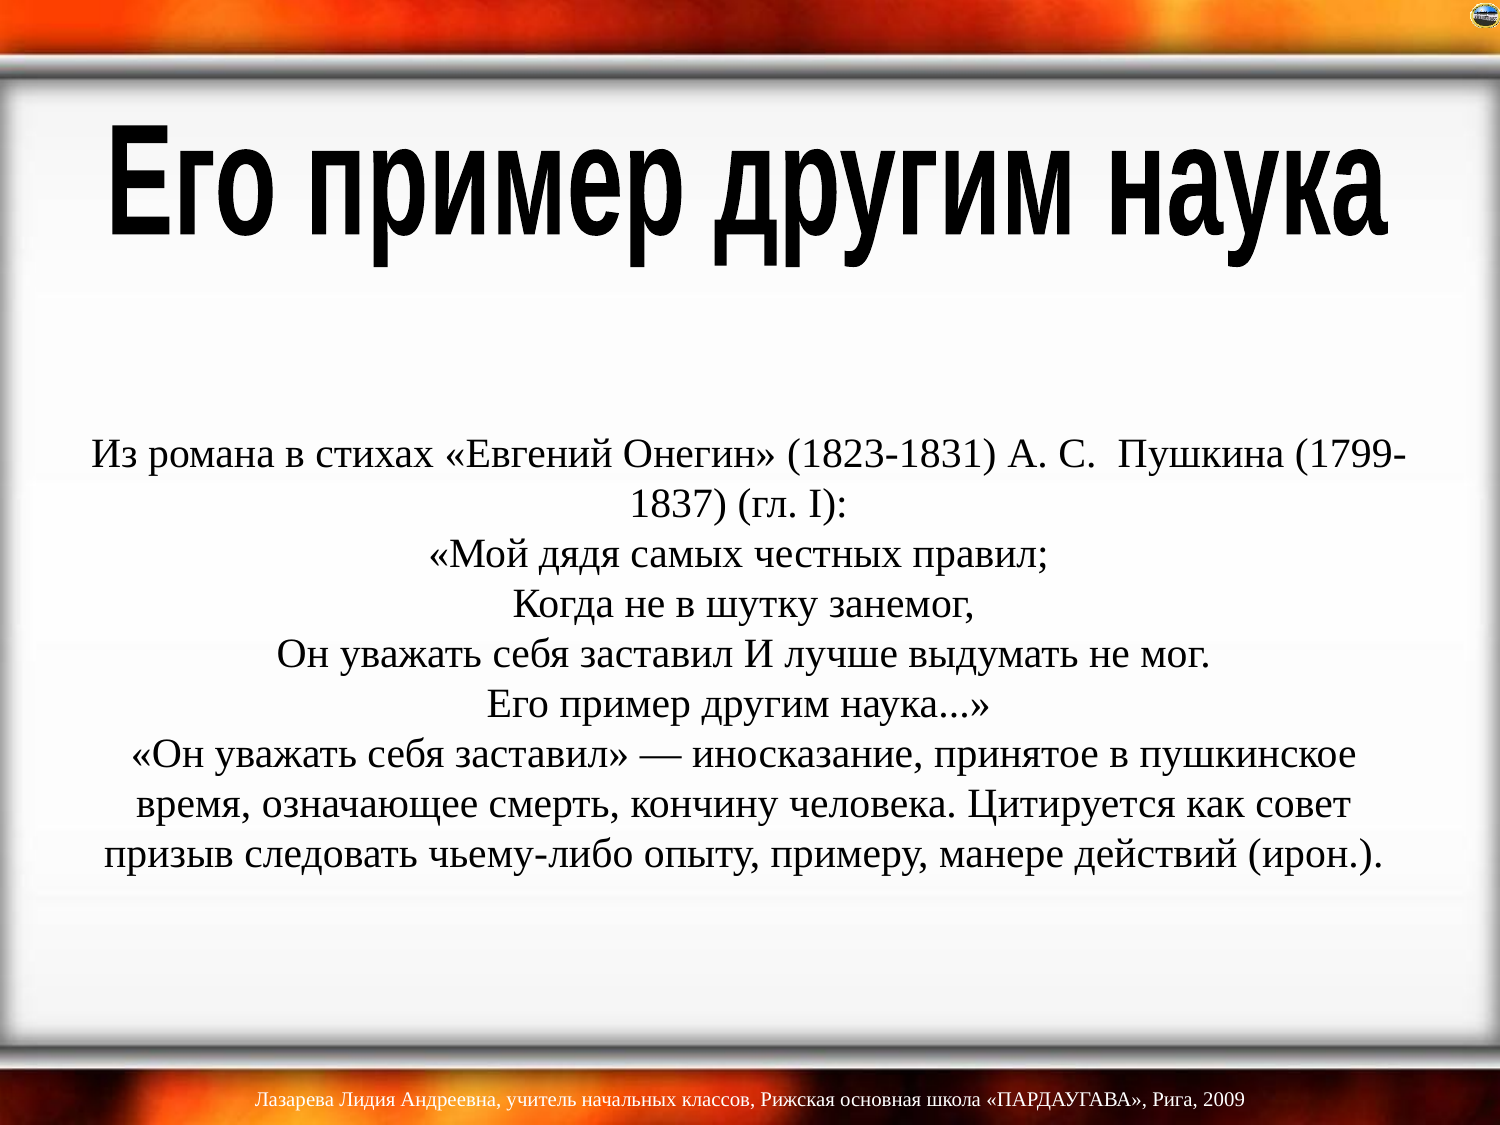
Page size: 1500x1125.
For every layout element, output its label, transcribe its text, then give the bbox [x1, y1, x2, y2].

picture [0, 0, 1500, 1125]
title Из романа в стихах «Евгений Онегин» (1823-1831) А. С. Пушкина (1799-1837) (гл. I): «Мой дядя самых честных правил; Когда не в шутку занемог, Он уважать себя заставил И лучше выдумать не мог. Его пример другим наука...» «Он уважать себя заставил» — иносказание, принятое в пушкинское время, означающее смерть, кончину человека. Цитируется как совет призыв следовать чьему-либо опыту, примеру, манере действий (ирон.). [64, 397, 1424, 906]
